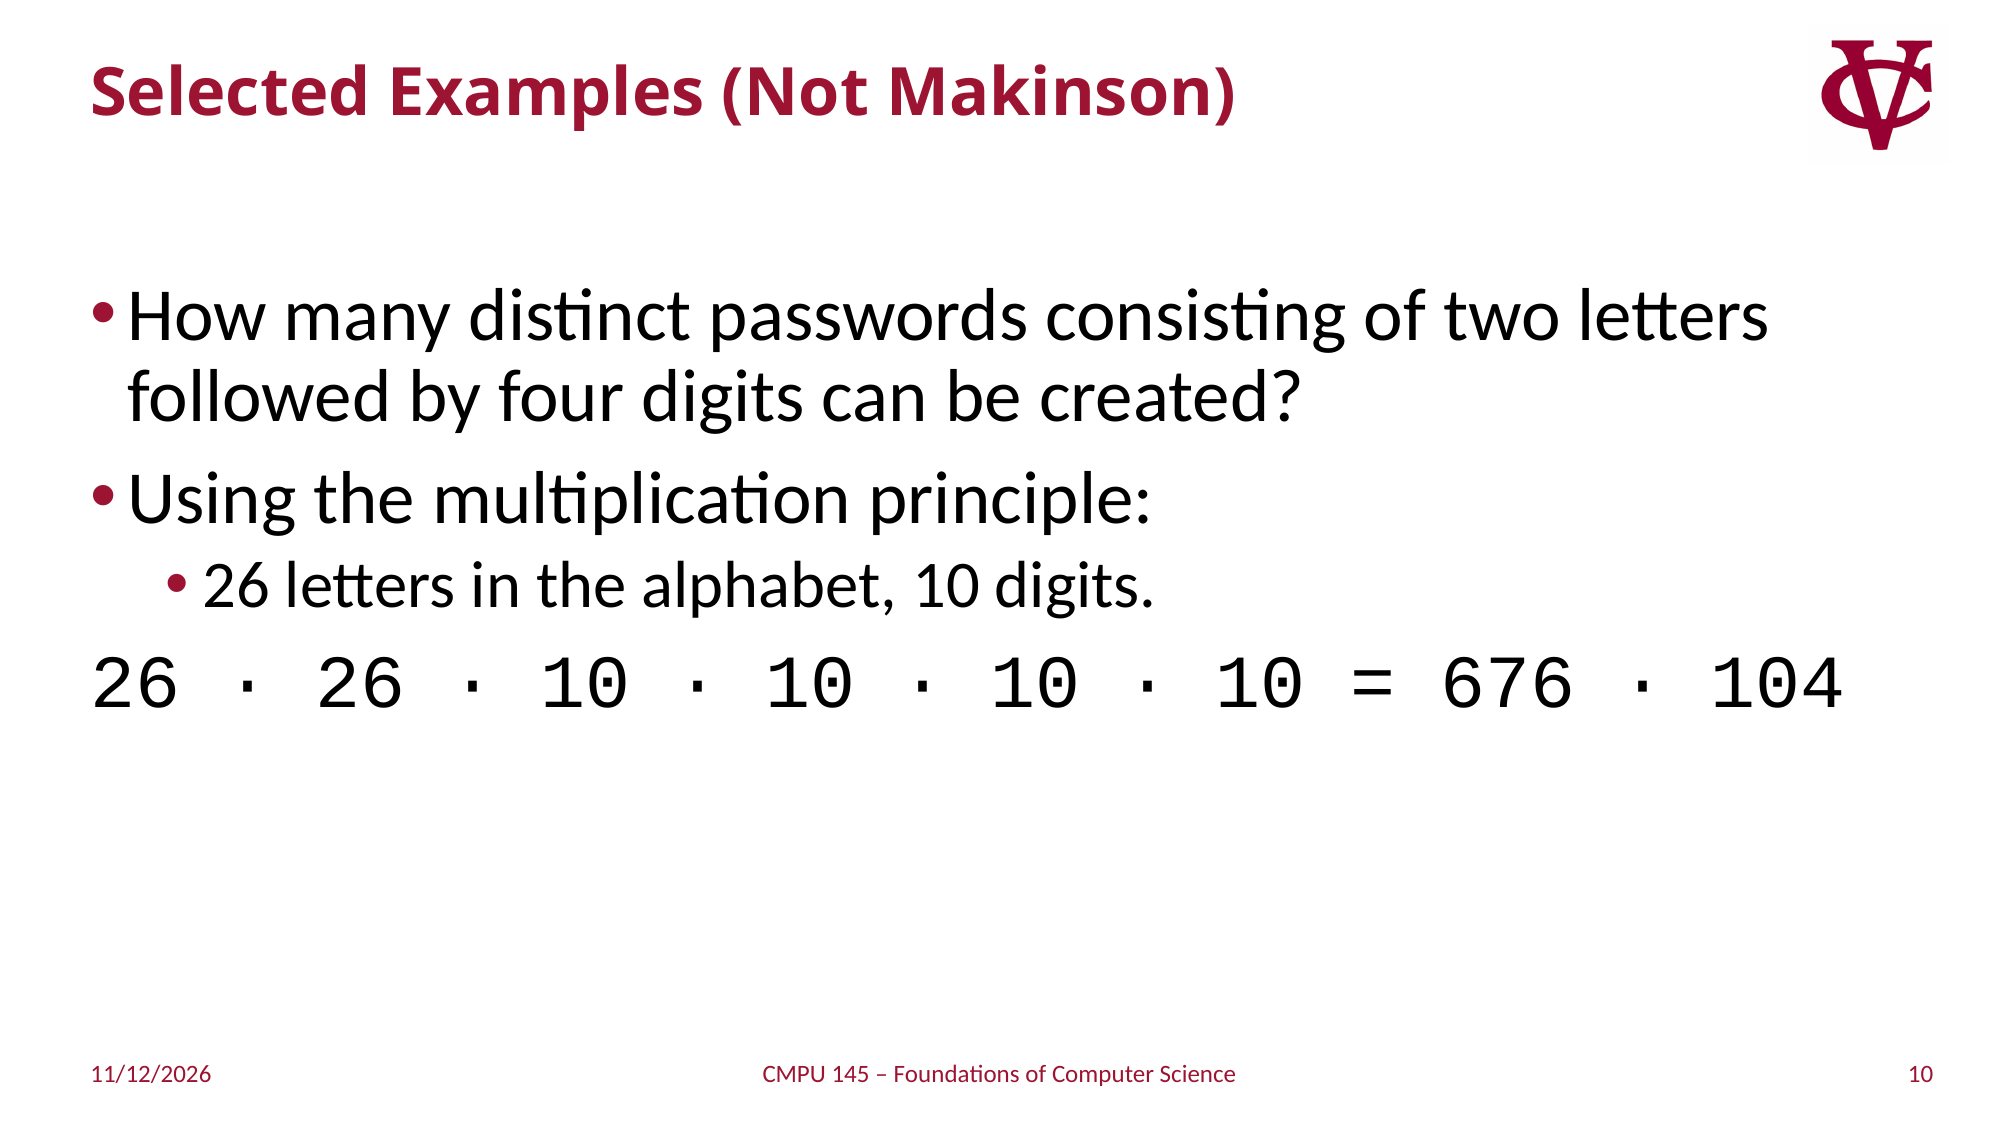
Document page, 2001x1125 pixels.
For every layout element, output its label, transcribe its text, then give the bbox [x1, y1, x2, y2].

title Selected Examples (Not Makinson) [75, 37, 1793, 151]
slide_number 10 [1384, 1042, 1949, 1103]
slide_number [75, 1042, 640, 1103]
footer CMPU 145 – Foundations of Computer Science [662, 1042, 1338, 1103]
list How many distinct passwords consisting of two letters followed by four digits can be created? Using the multiplication principle: 26 letters in the alphabet, 10 digits. 26 ∙ 26 ∙ 10 ∙ 10 ∙ 10 ∙ 10 = 676 ∙ 104 [75, 187, 1925, 1006]
picture [1809, 24, 1949, 164]
